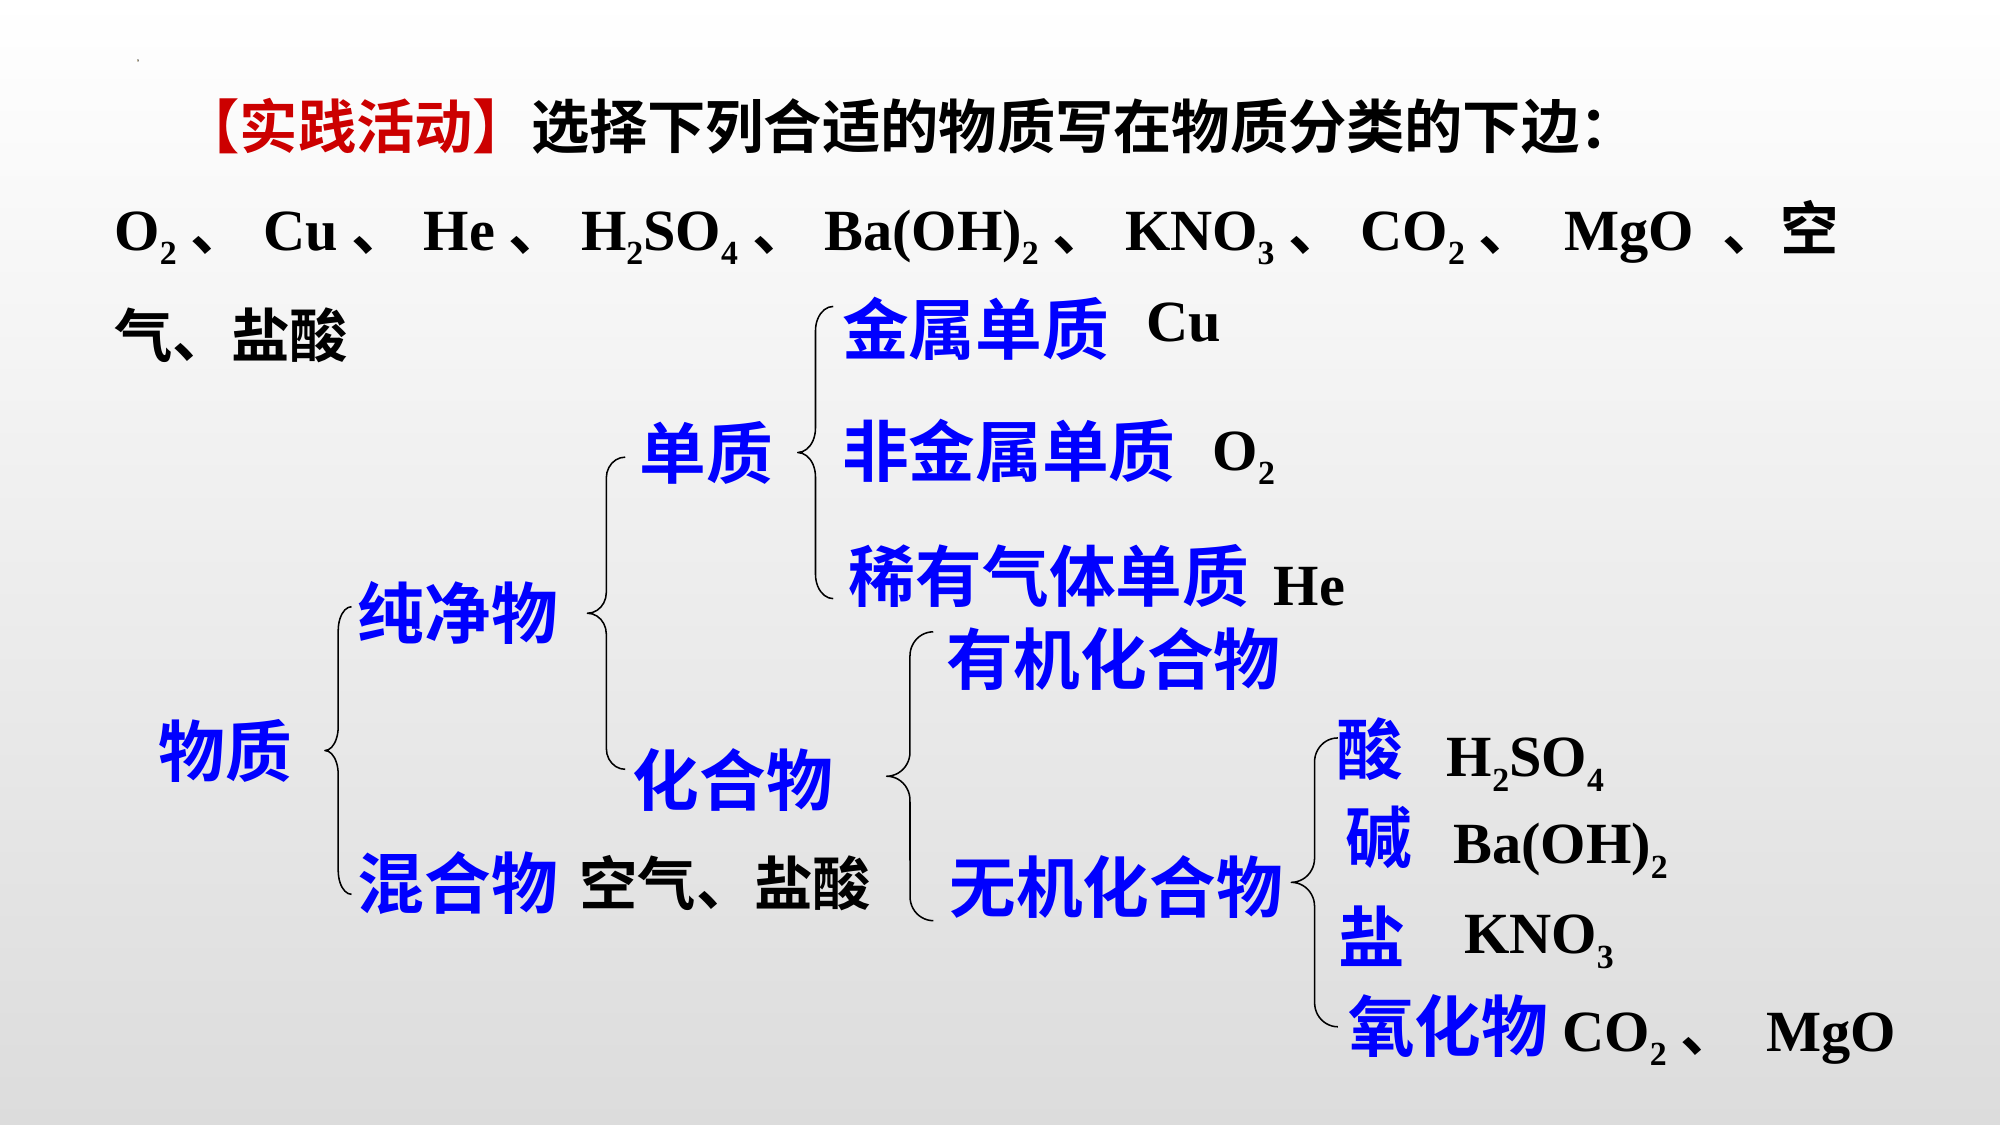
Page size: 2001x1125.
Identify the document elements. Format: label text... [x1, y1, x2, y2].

text_box [1291, 737, 1338, 1027]
text_box O2 [1198, 404, 1291, 499]
text_box 碱 [1338, 787, 1426, 888]
text_box 非金属单质 [827, 402, 1206, 497]
text_box 盐 [1338, 888, 1435, 977]
text_box CO2、 MgO [1547, 985, 1911, 1080]
text_box 化合物 [617, 731, 863, 827]
text_box 稀有气体单质 [834, 527, 1297, 622]
text_box [587, 457, 626, 770]
text_box 物质 [144, 702, 323, 798]
text_box KNO3 [1449, 888, 1629, 983]
text_box 混合物 [342, 834, 588, 930]
text_box 纯净物 [342, 564, 588, 660]
text_box [814, 377, 834, 599]
text_box Cu [1131, 276, 1237, 361]
text_box 【实践活动】选择下列合适的物质写在物质分类的下边：O2、Cu、He、H2SO4、Ba(OH)2、KNO3、CO2、 MgO 、空气、盐酸 [99, 54, 1891, 377]
text_box [324, 613, 352, 888]
text_box He [1259, 539, 1374, 625]
text_box 有机化合物 [932, 610, 1311, 706]
text_box 空气、盐酸 [564, 839, 886, 925]
text_box 酸 [1321, 700, 1433, 796]
text_box 无机化合物 [934, 837, 1314, 933]
text_box H2SO4 [1432, 710, 1619, 806]
text_box [886, 631, 934, 921]
text_box Ba(OH)2 [1438, 798, 1683, 893]
text_box 氧化物 [1333, 977, 1594, 1073]
text_box 单质 [624, 404, 814, 500]
